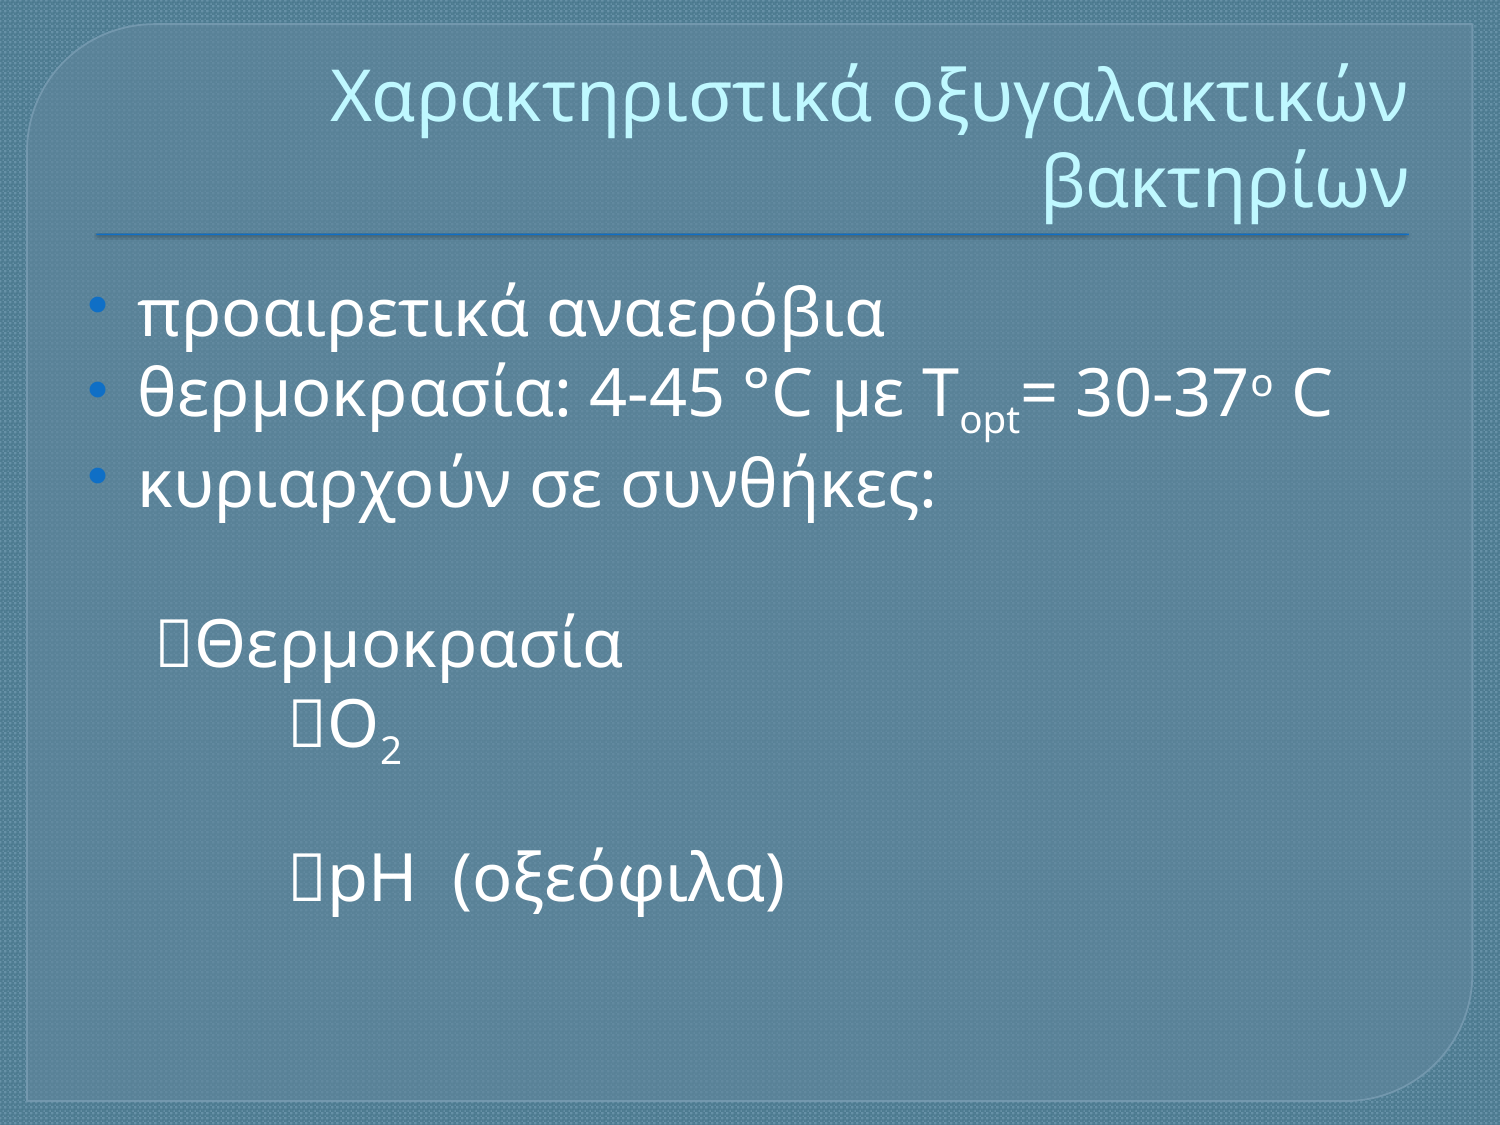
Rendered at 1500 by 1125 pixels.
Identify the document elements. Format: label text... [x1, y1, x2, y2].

list προαιρετικά αναερόβια θερμοκρασία: 4-45 °C με Τopt= 30-37ο C κυριαρχούν σε συνθήκες: Θερμοκρασία O2 pH (οξεόφιλα) [75, 262, 1425, 1040]
title Χαρακτηριστικά οξυγαλακτικών βακτηρίων [75, 41, 1425, 230]
